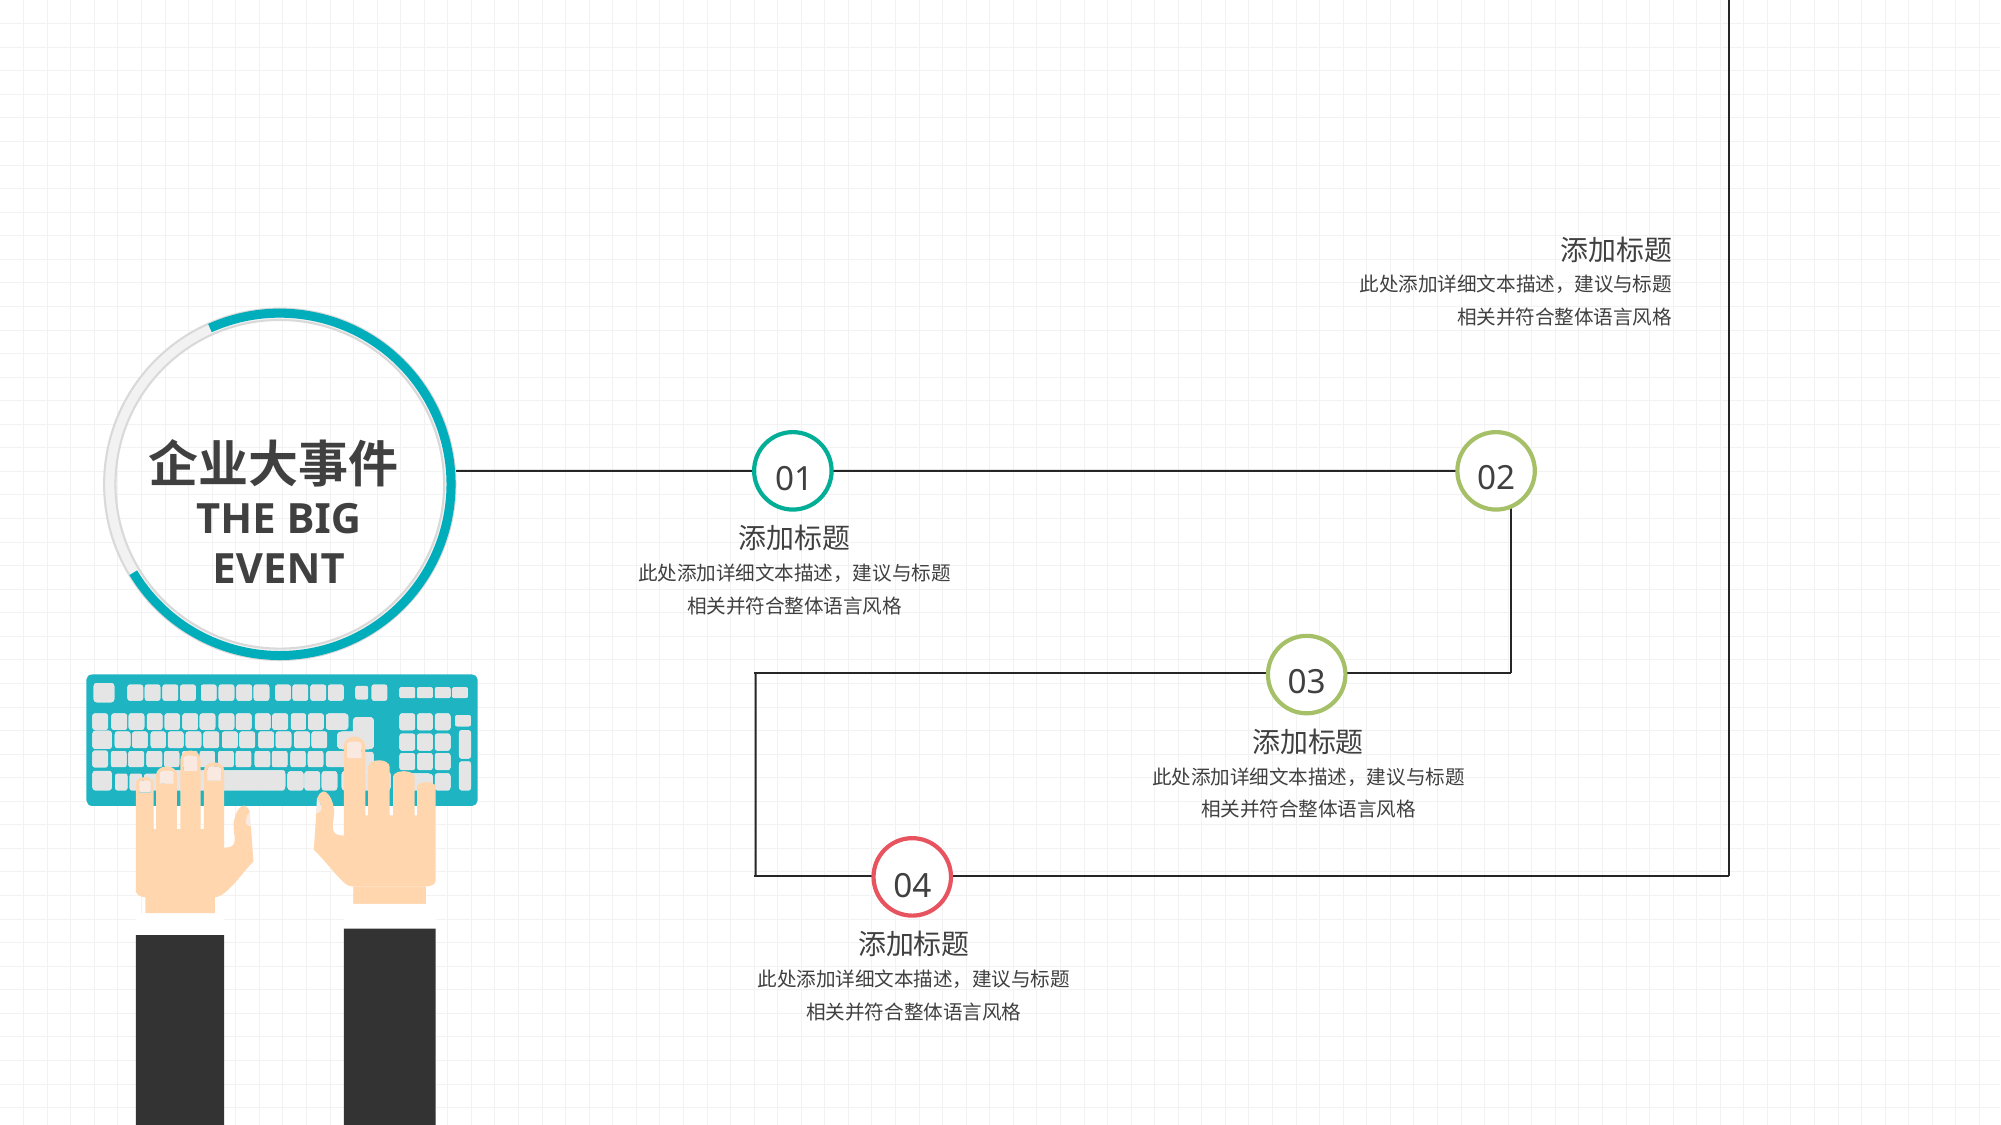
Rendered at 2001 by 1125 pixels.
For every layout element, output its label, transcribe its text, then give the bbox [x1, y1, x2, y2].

text_box 添加标题 [738, 906, 1090, 950]
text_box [1457, 430, 1535, 510]
text_box 此处添加详细文本描述，建议与标题相关并符合整体语言风格 [738, 950, 1090, 1031]
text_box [1267, 634, 1346, 714]
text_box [873, 838, 951, 916]
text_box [455, 0, 1730, 876]
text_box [86, 674, 478, 1125]
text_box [104, 308, 456, 661]
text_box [754, 431, 834, 510]
